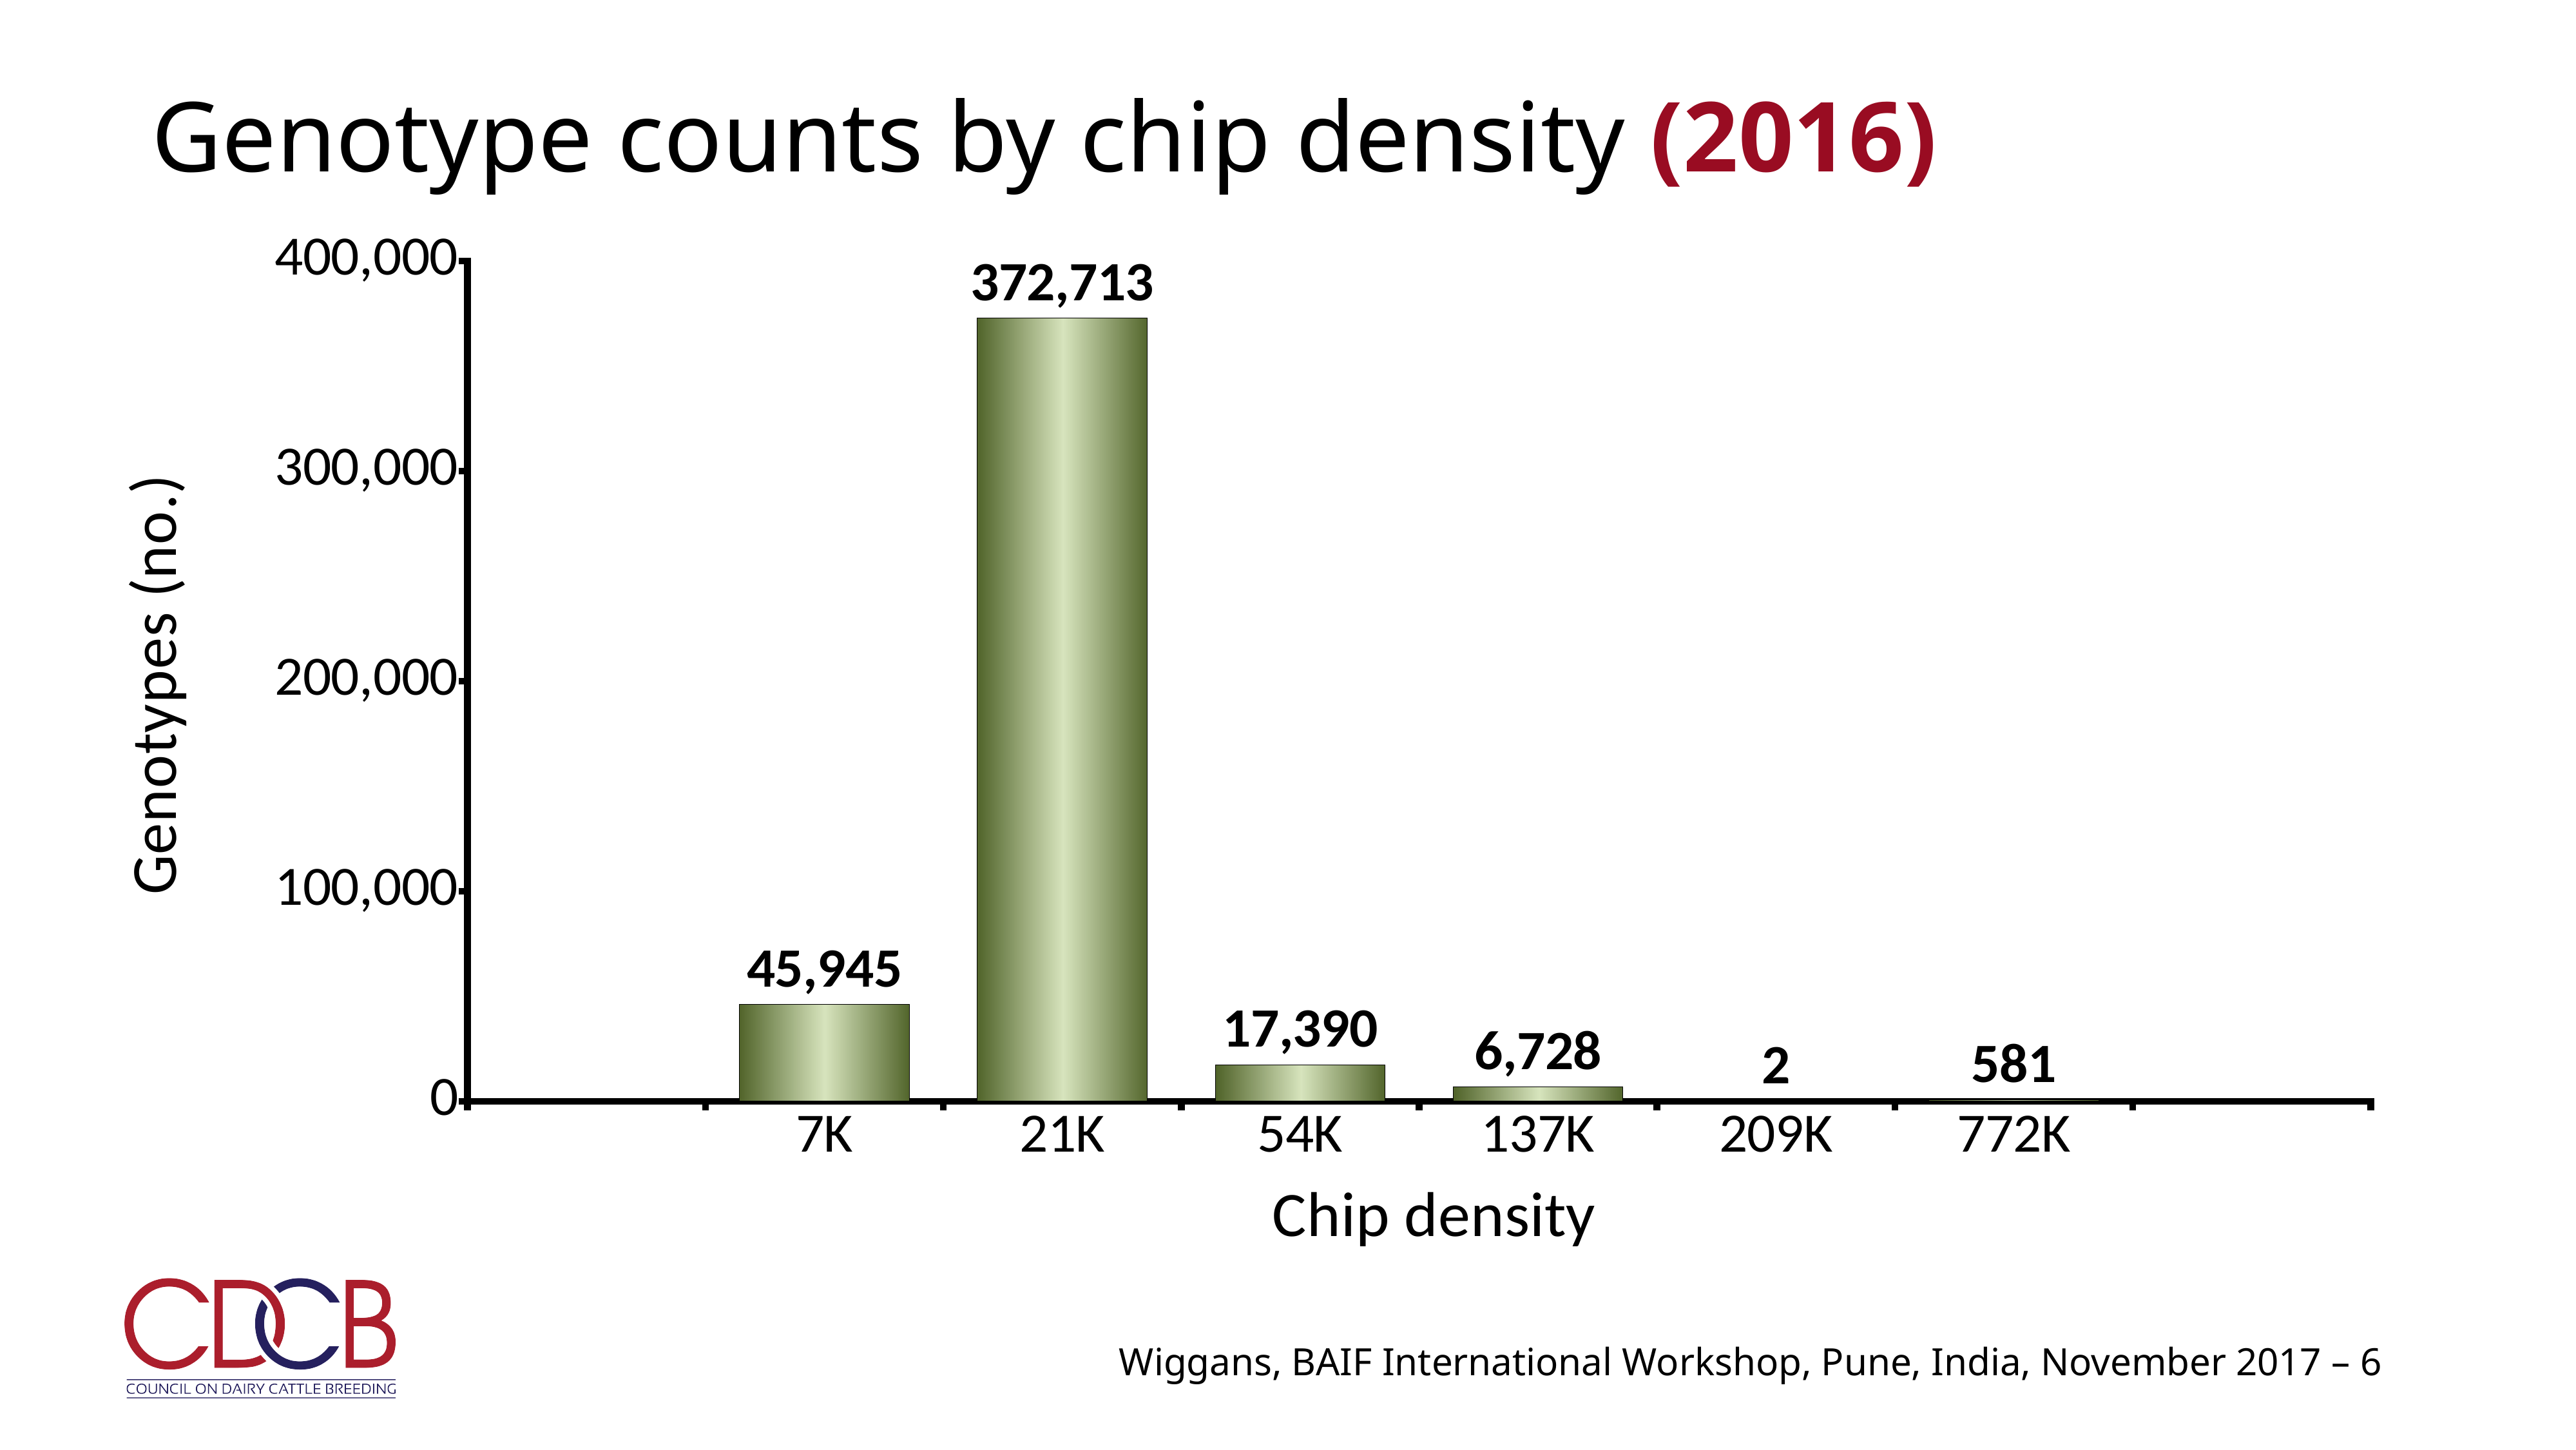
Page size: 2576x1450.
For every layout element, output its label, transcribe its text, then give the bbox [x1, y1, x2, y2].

picture [106, 1229, 414, 1447]
title Genotype counts by chip density (2016) [128, 24, 2447, 228]
chart [108, 231, 2444, 1271]
